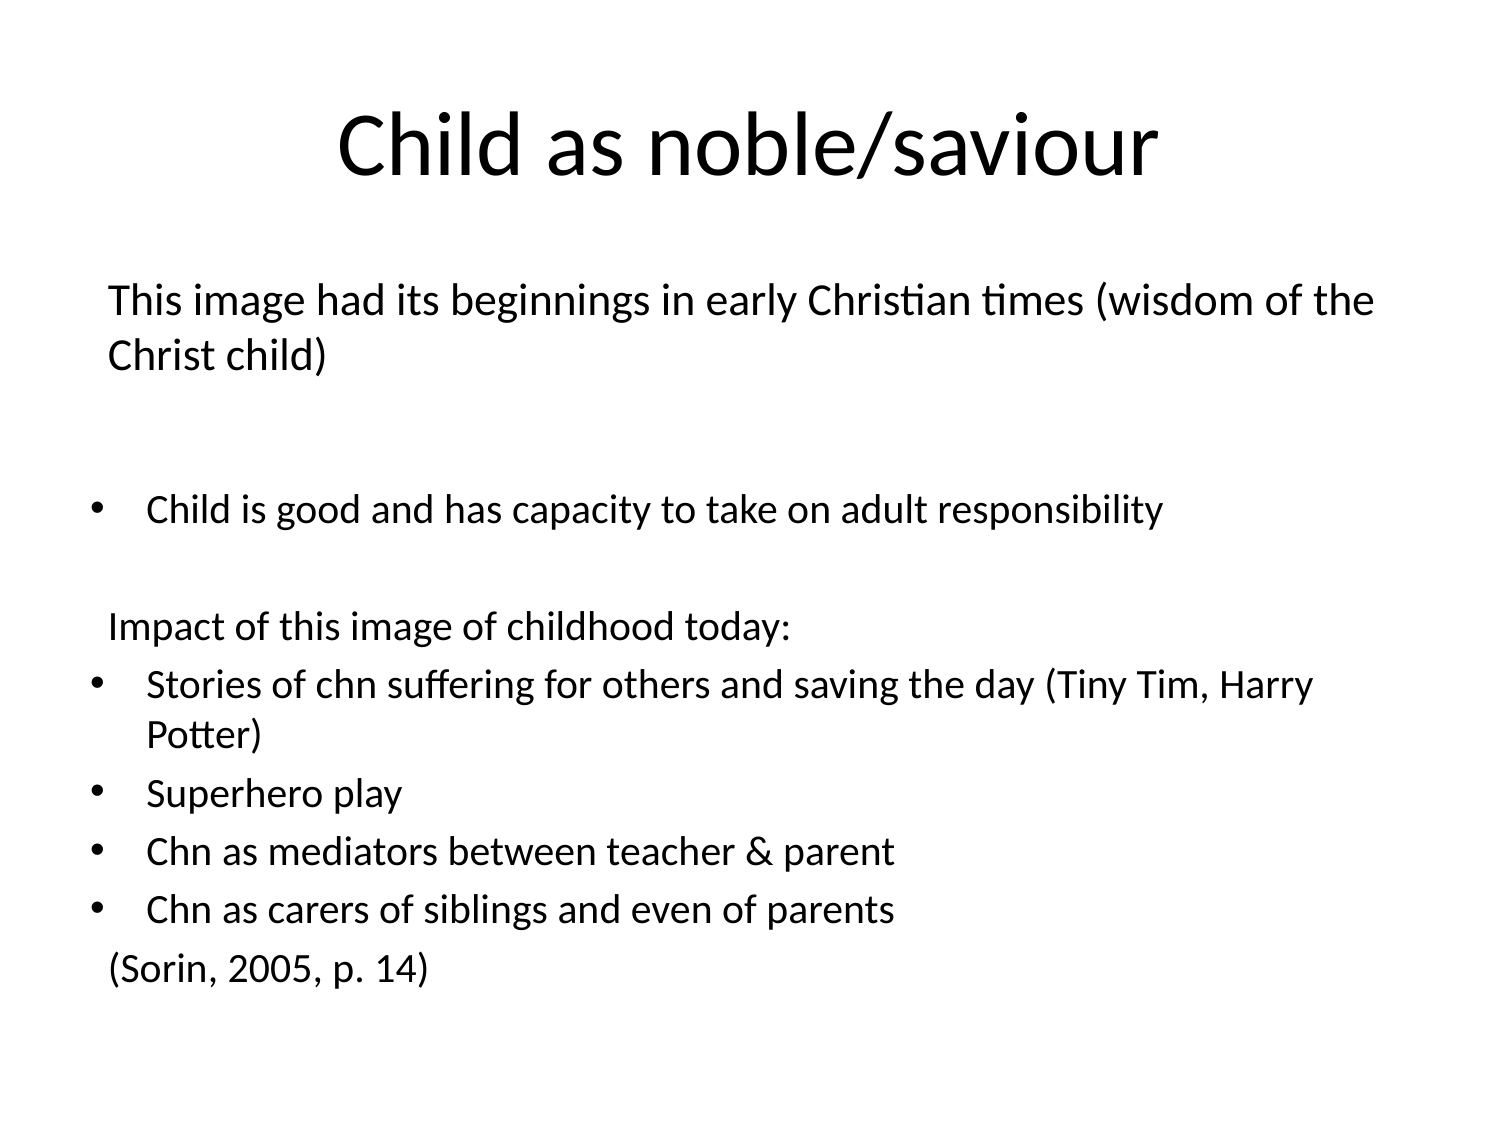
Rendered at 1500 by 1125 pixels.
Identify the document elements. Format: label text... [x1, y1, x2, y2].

list This image had its beginnings in early Christian times (wisdom of the Christ child) Child is good and has capacity to take on adult responsibility Impact of this image of childhood today: Stories of chn suffering for others and saving the day (Tiny Tim, Harry Potter) Superhero play Chn as mediators between teacher & parent Chn as carers of siblings and even of parents (Sorin, 2005, p. 14) [75, 262, 1425, 1005]
title Child as noble/saviour [75, 45, 1425, 233]
